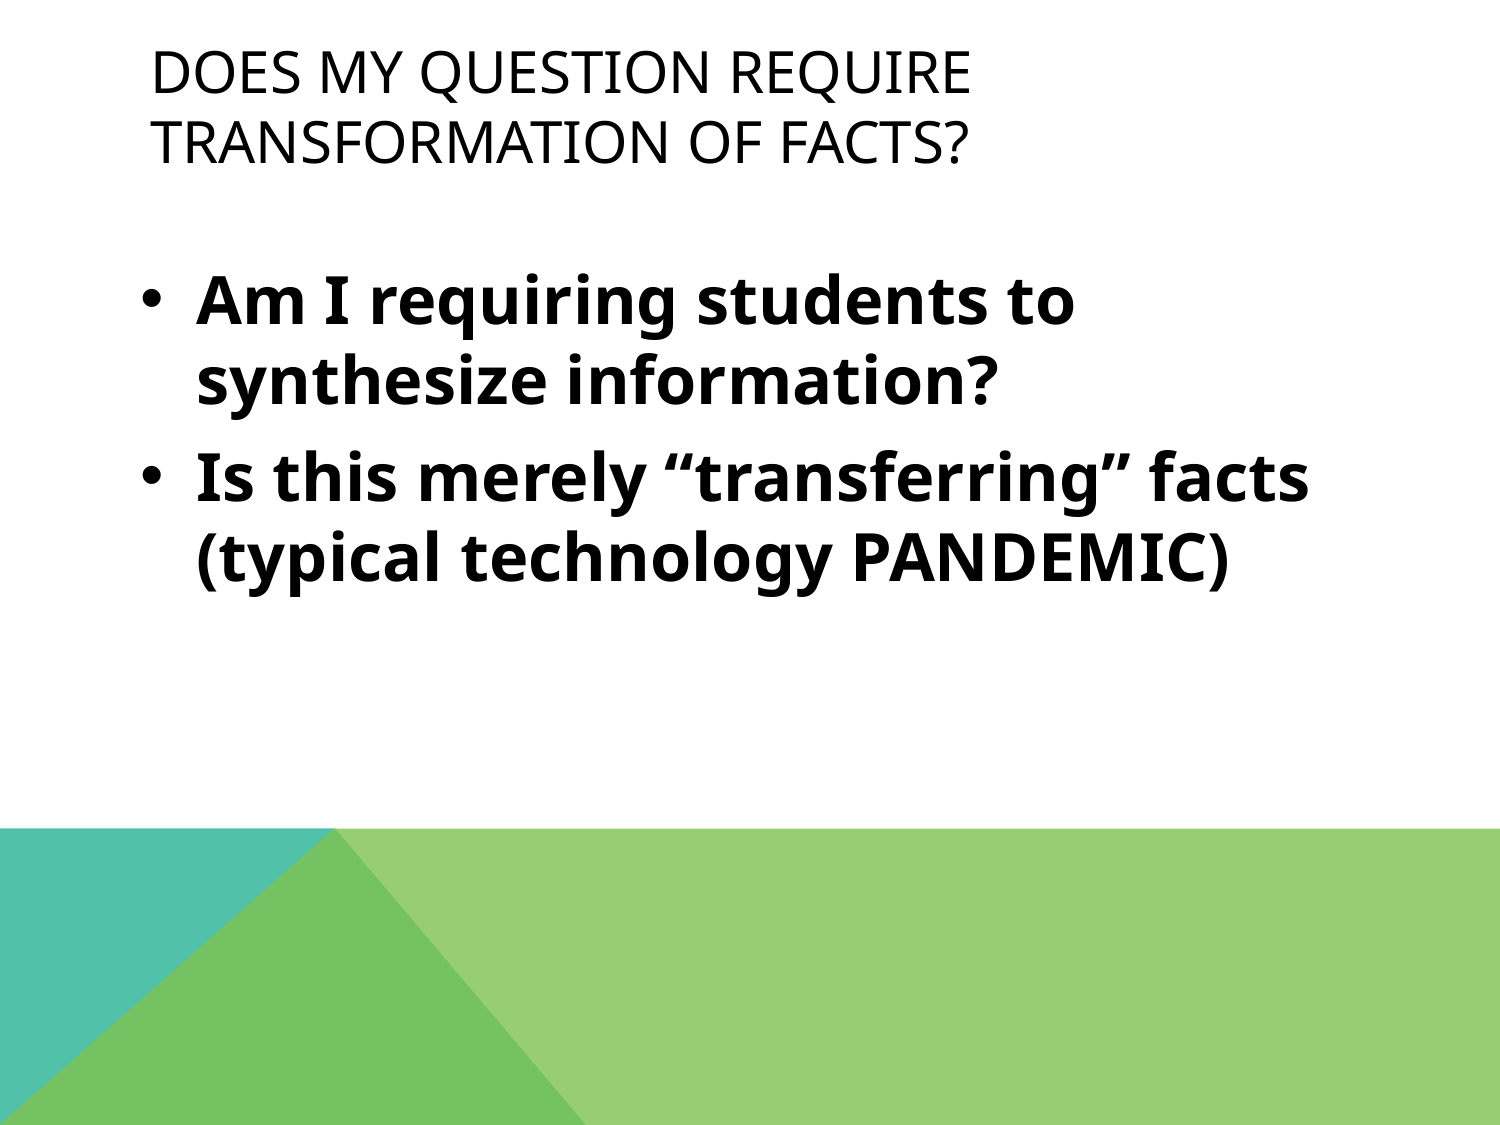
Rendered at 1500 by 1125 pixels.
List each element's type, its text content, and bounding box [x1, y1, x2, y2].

title Does my question require transformation of facts? [135, 60, 1369, 150]
list Am I requiring students to synthesize information? Is this merely “transferring” facts (typical technology PANDEMIC) [125, 249, 1359, 682]
